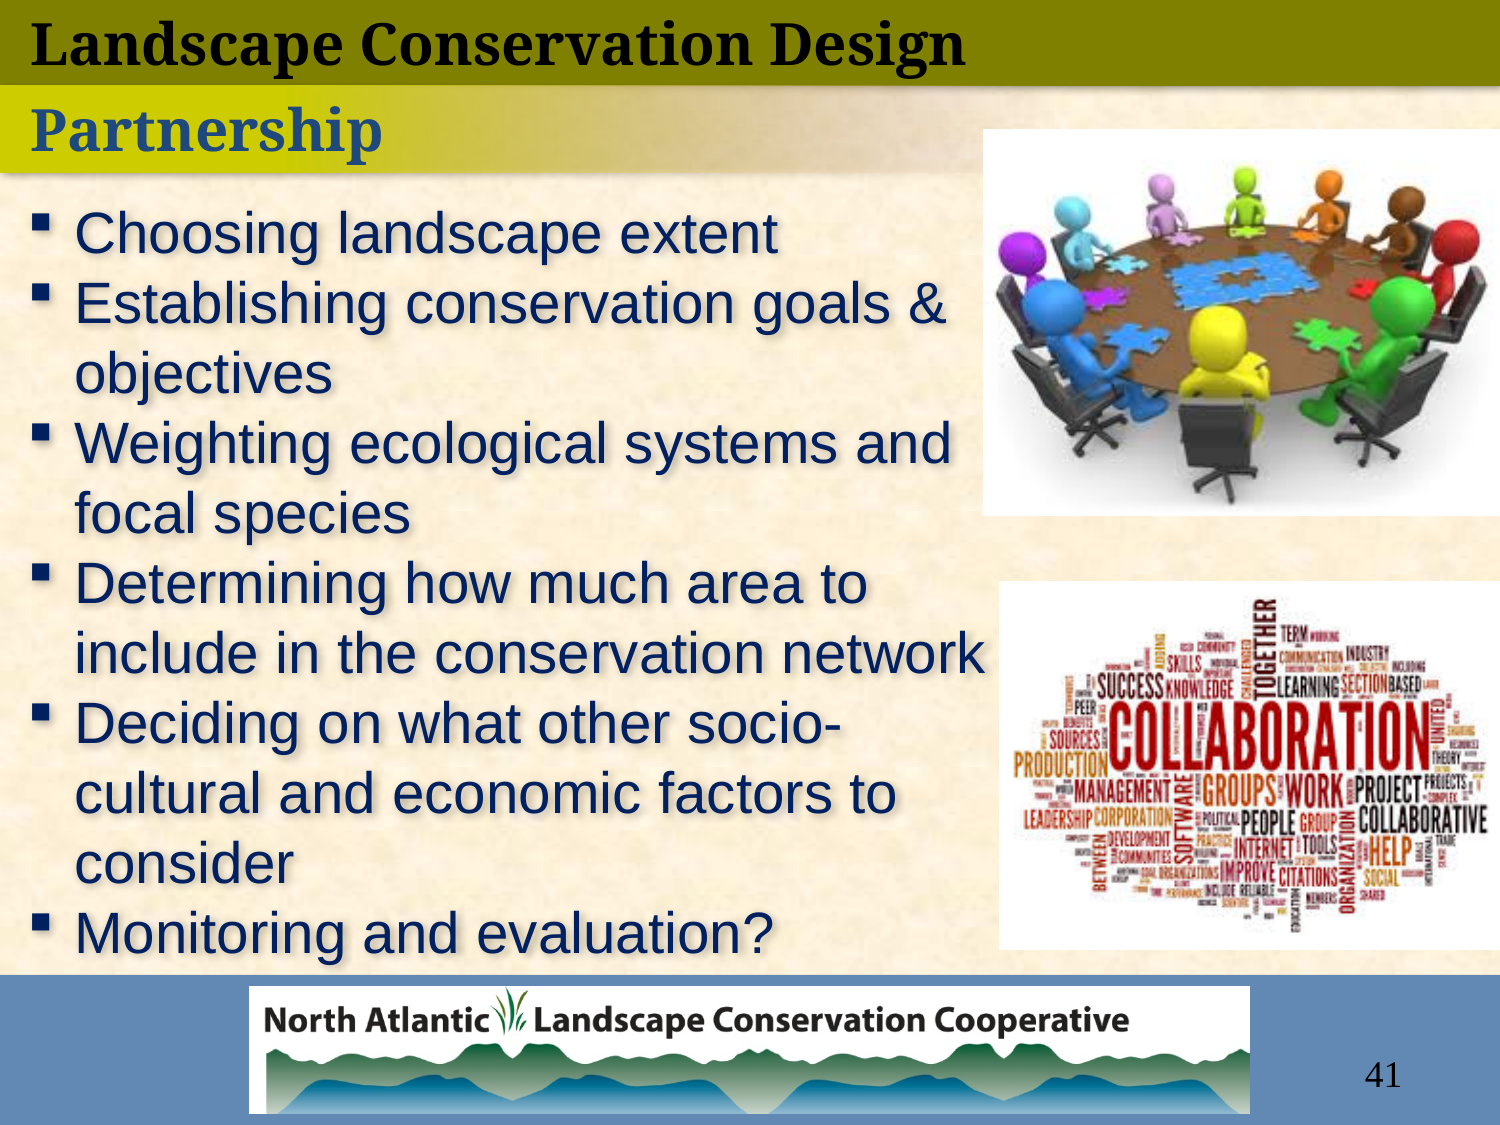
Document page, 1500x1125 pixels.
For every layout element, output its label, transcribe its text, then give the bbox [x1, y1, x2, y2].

slide_number 41 [1350, 1042, 1425, 1103]
picture [249, 986, 1250, 1114]
text_box Partnership [0, 85, 1056, 173]
text_box Choosing landscape extent Establishing conservation goals & objectives Weighting ecological systems and focal species Determining how much area to include in the conservation network Deciding on what other socio-cultural and economic factors to consider Monitoring and evaluation? [30, 205, 1011, 956]
text_box Landscape Conservation Design [0, 0, 1500, 87]
picture [0, 87, 1500, 974]
